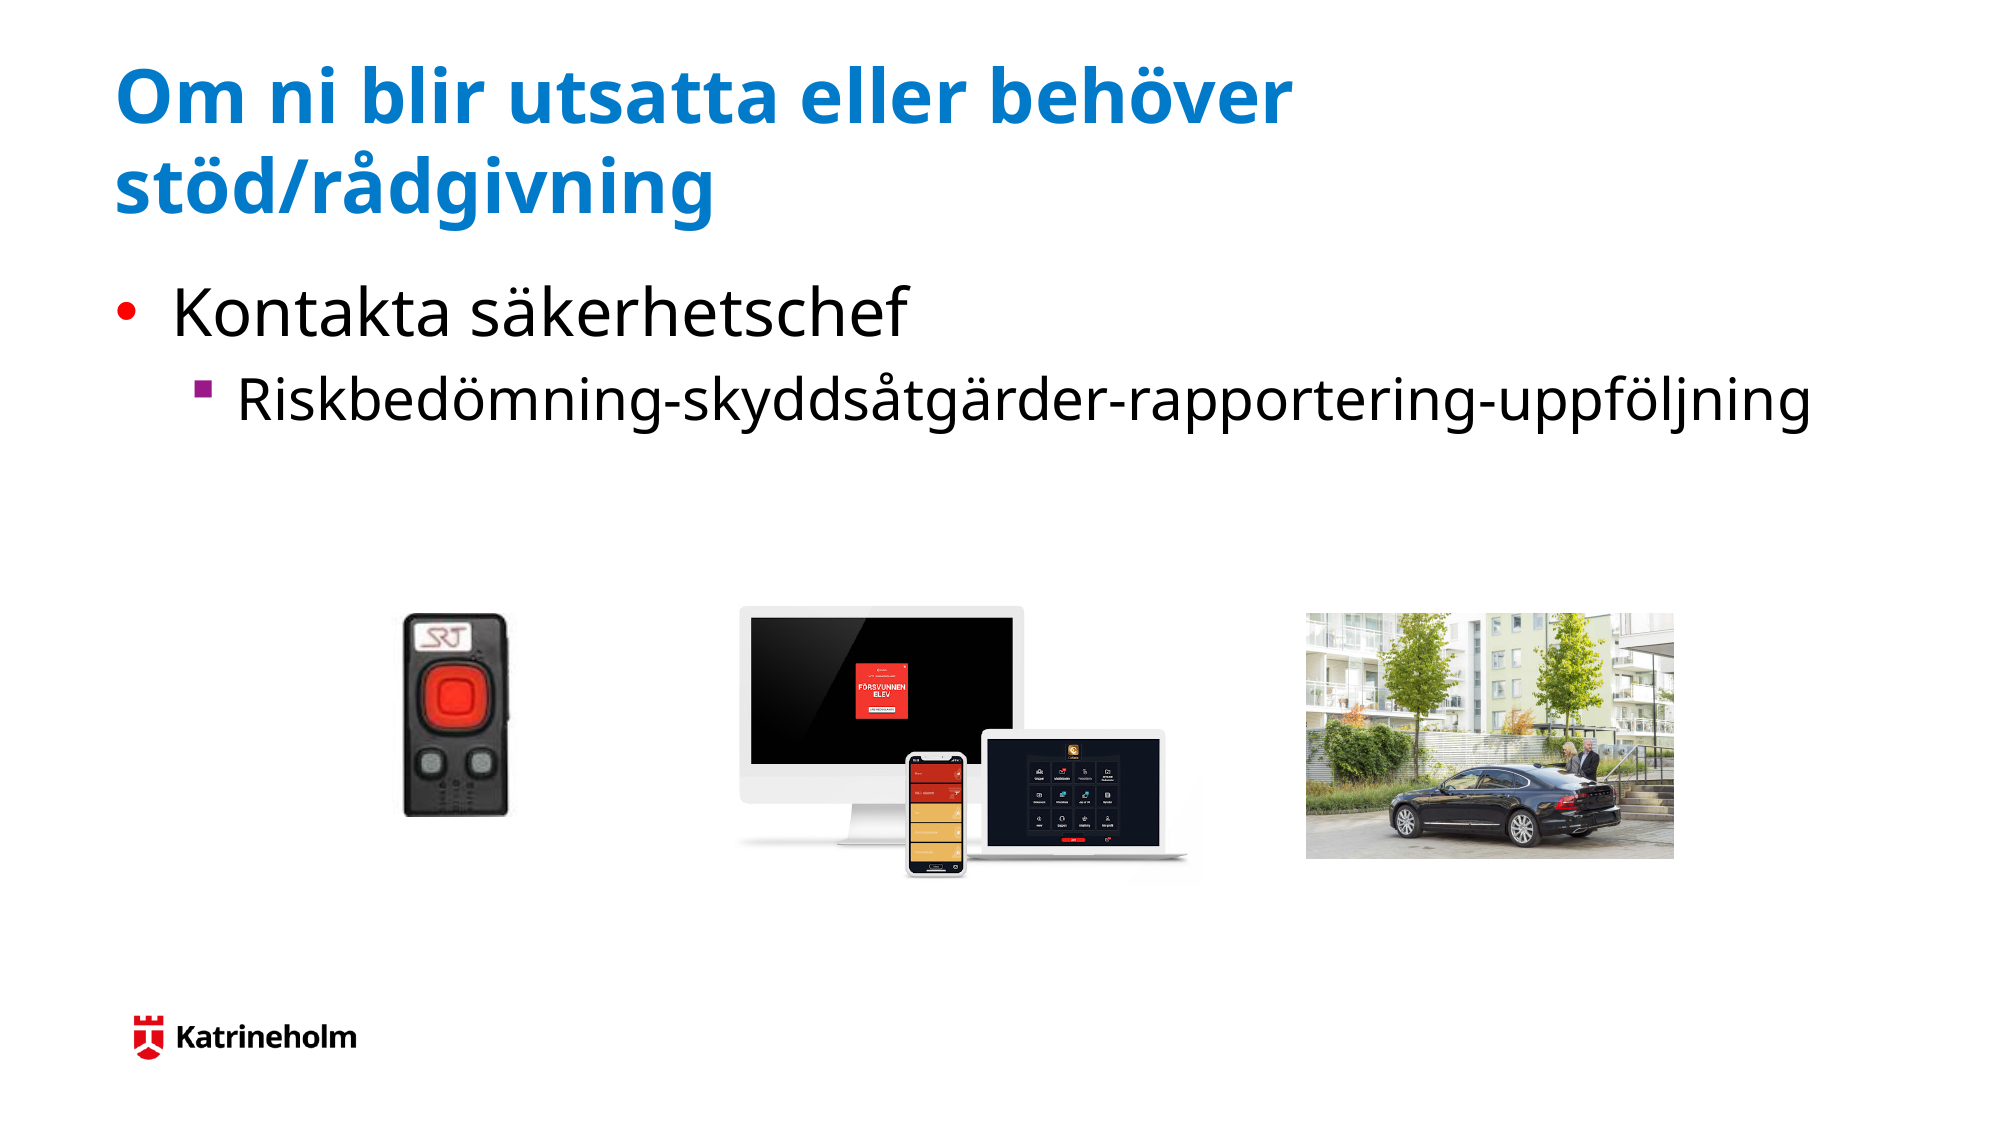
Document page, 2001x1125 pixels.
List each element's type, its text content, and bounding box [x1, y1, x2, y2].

picture [130, 1011, 359, 1070]
picture [725, 592, 1202, 886]
picture [1305, 613, 1674, 860]
title Om ni blir utsatta eller behöver stöd/rådgivning [99, 45, 1900, 233]
picture [291, 613, 623, 818]
list Kontakta säkerhetschef Riskbedömning-skyddsåtgärder-rapportering-uppföljning [99, 262, 1900, 1005]
